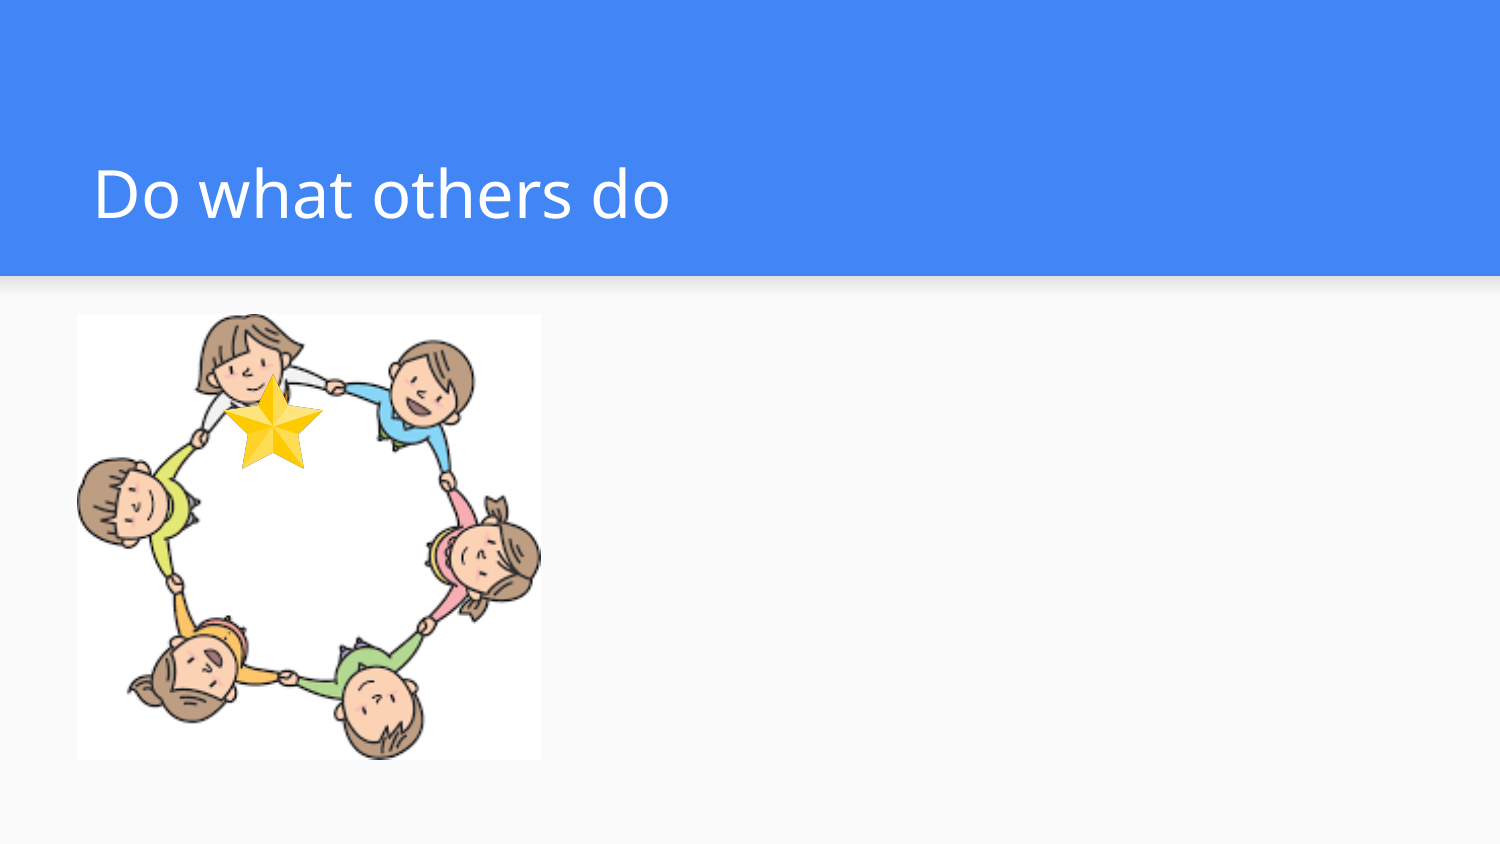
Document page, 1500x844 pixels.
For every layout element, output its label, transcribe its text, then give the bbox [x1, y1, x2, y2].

picture [77, 314, 541, 760]
title Do what others do [77, 121, 1427, 248]
